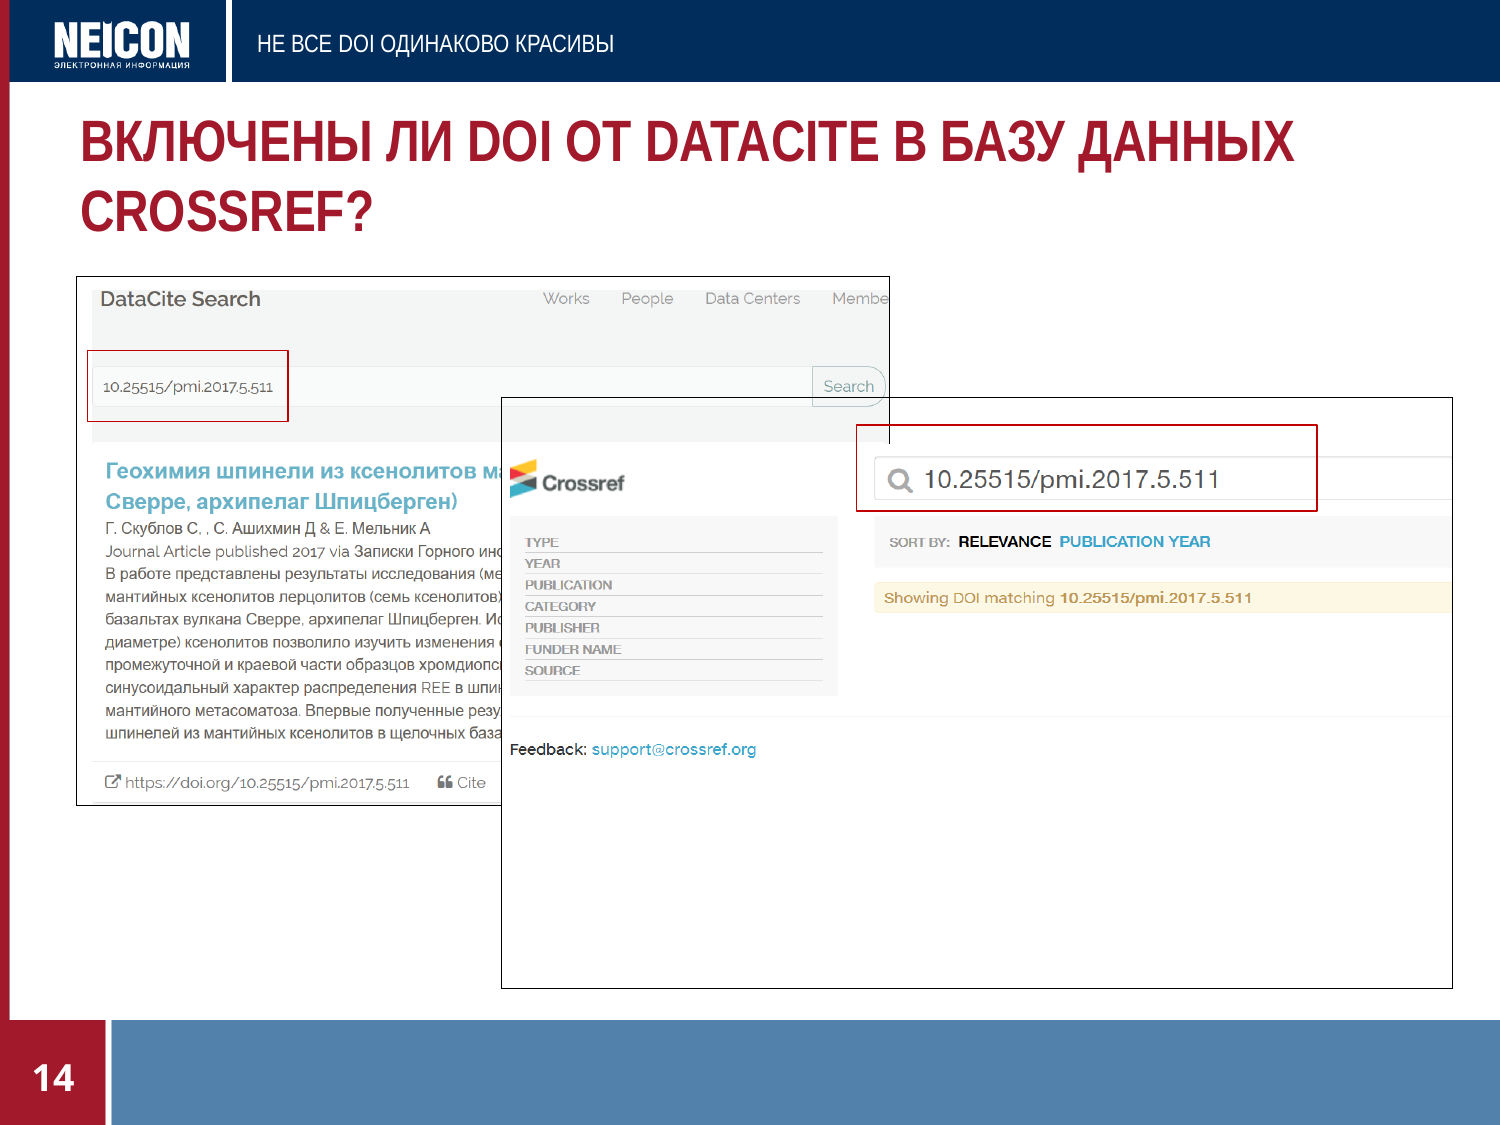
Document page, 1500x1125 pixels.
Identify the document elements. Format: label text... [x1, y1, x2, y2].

title Включены ли doi от datacite в базу данных crossref? [64, 101, 1447, 244]
picture [0, 0, 1500, 1125]
slide_number 14 [5, 1046, 101, 1099]
